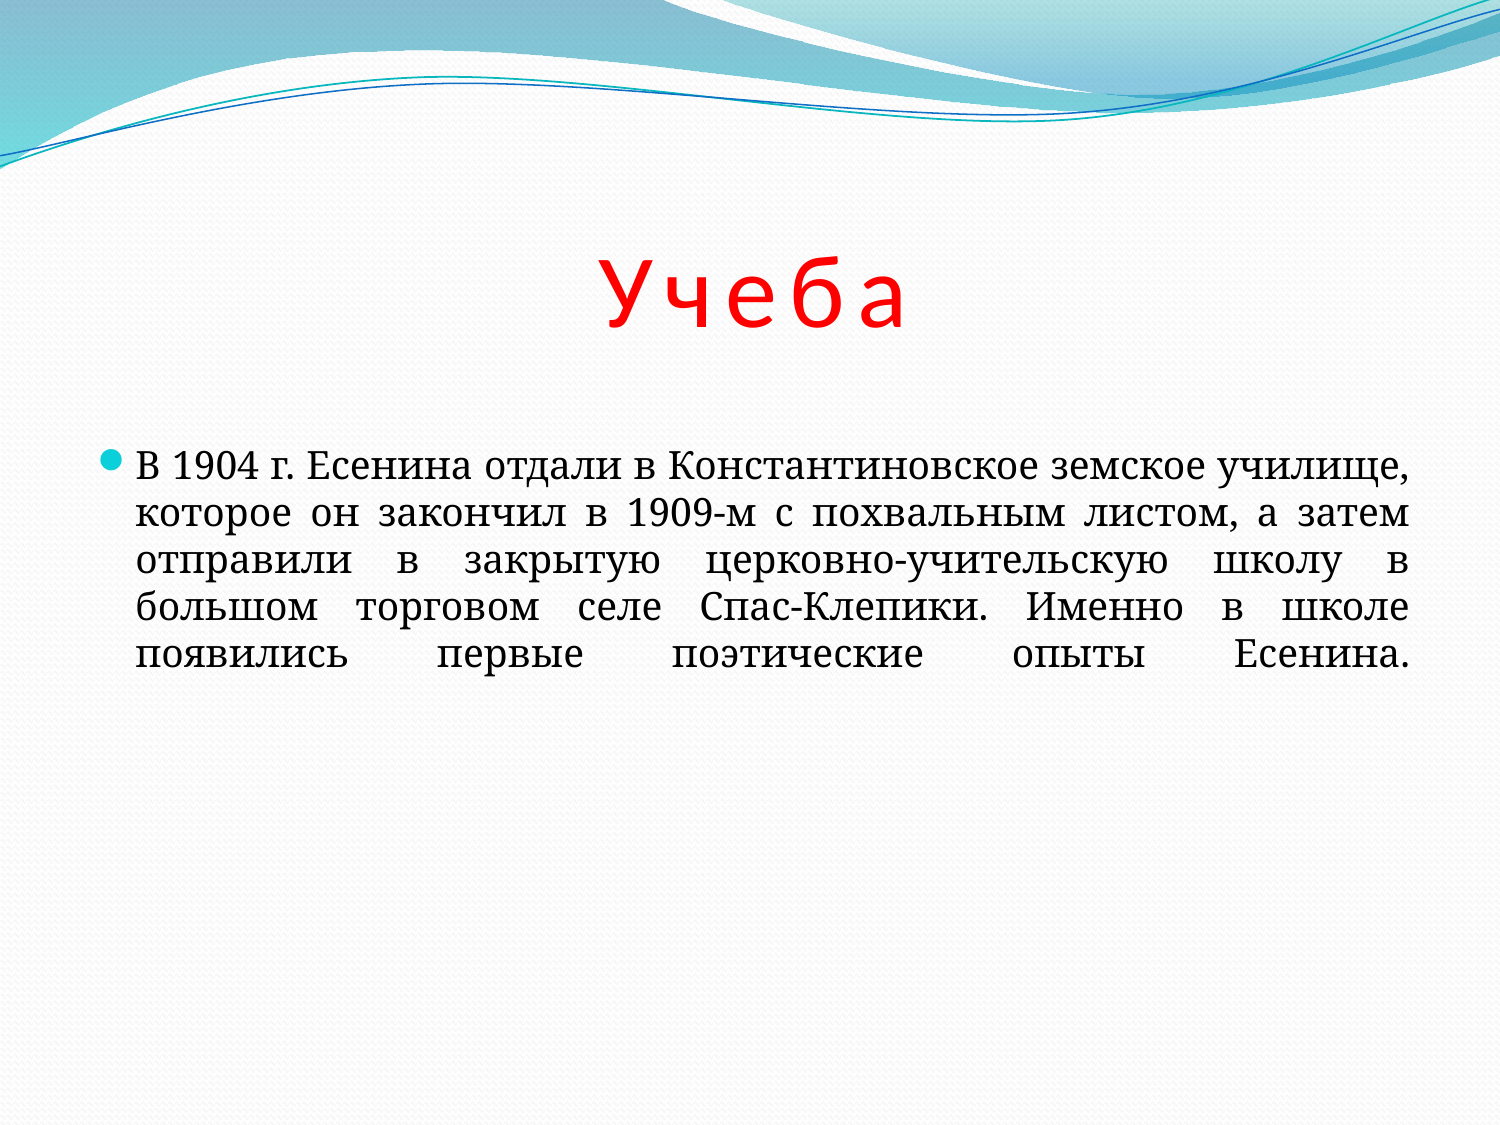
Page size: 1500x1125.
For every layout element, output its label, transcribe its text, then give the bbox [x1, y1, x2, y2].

title Учеба [82, 175, 1425, 349]
list В 1904 г. Есенина отдали в Константиновское земское училище, которое он закончил в 1909-м с похвальным листом, а затем отправили в закрытую церковно-учительскую школу в большом торговом селе Спас-Клепики. Именно в школе появились первые поэтические опыты Есенина. [82, 433, 1425, 774]
